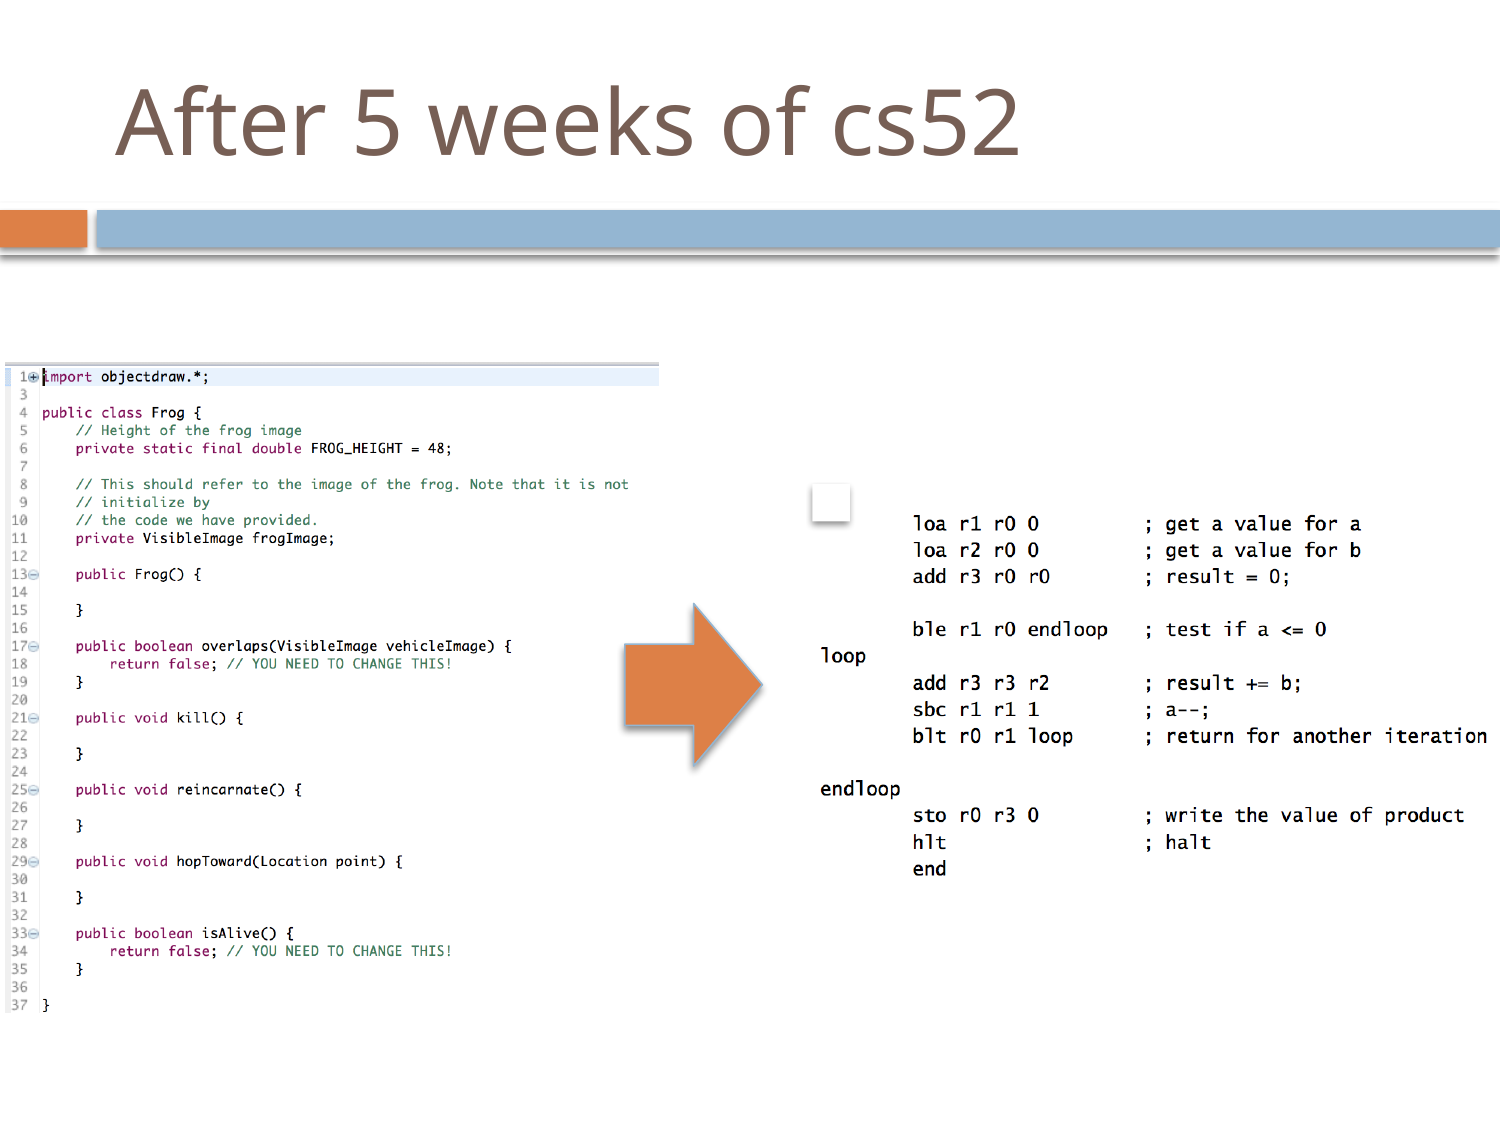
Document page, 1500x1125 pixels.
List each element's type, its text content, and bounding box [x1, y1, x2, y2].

title After 5 weeks of cs52 [100, 37, 1438, 200]
text_box [663, 602, 764, 767]
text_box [812, 483, 1499, 897]
picture [5, 362, 659, 1013]
